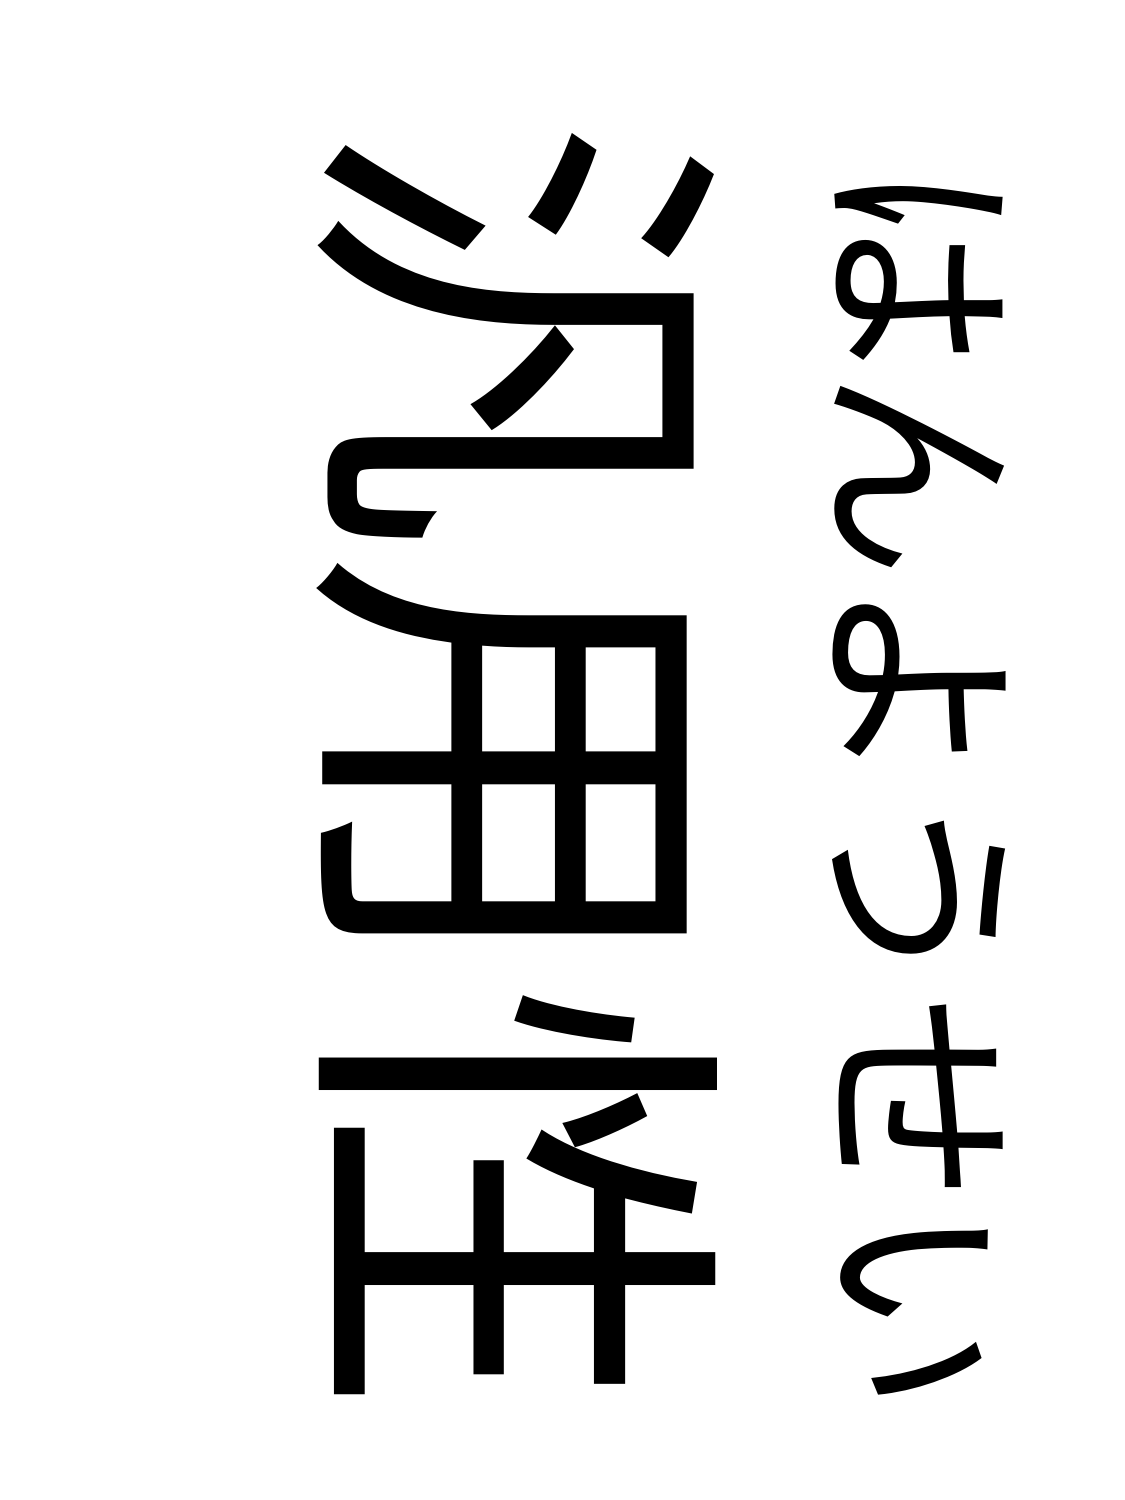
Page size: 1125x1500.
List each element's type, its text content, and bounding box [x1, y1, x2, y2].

text_box はんようせい [775, 147, 1058, 1483]
text_box 汎用性 [261, 116, 787, 1471]
